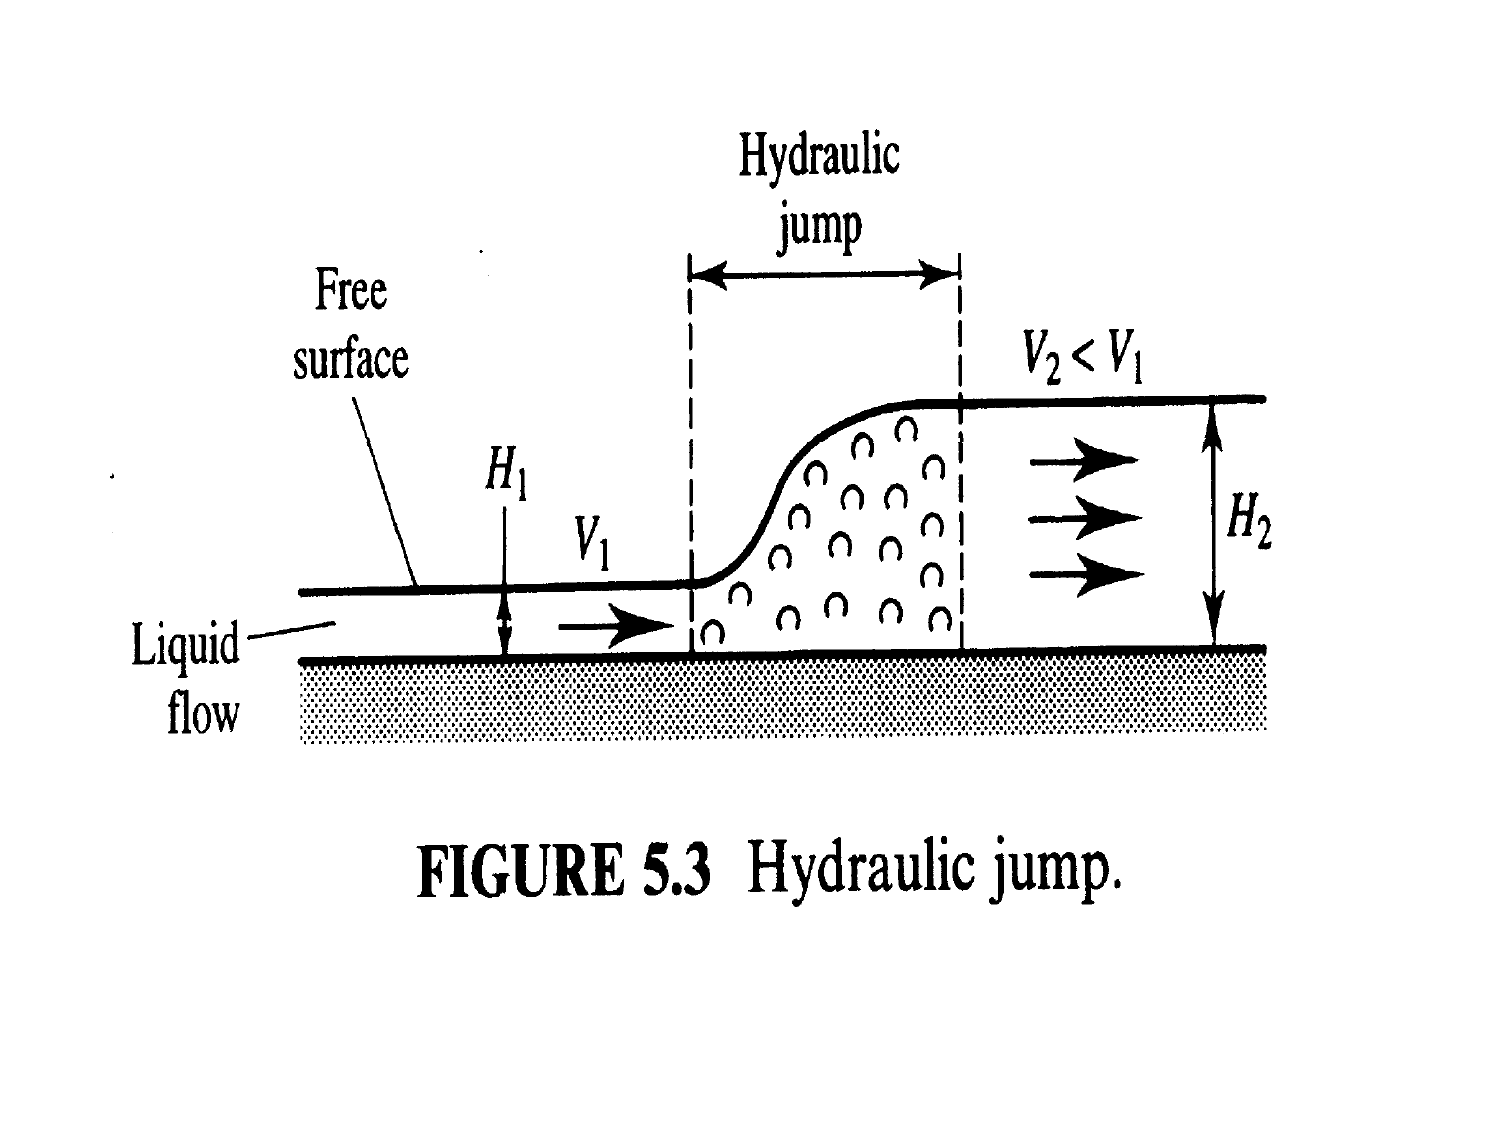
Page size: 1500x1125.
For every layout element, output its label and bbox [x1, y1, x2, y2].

picture [87, 74, 1326, 963]
